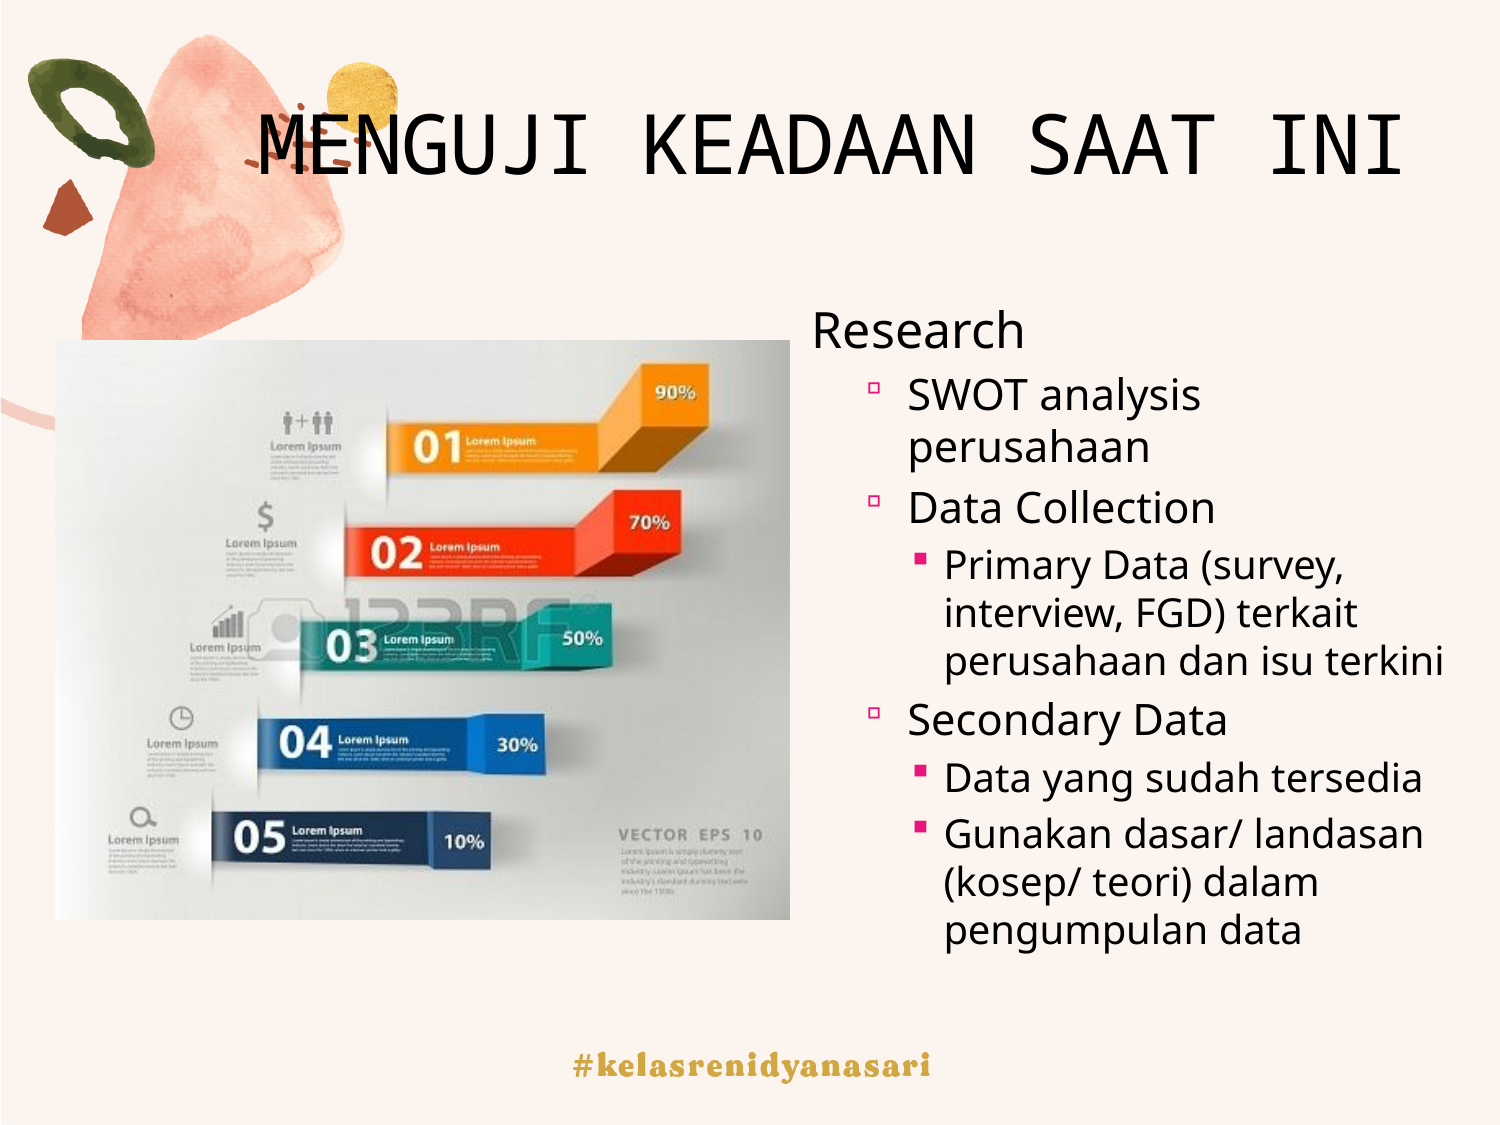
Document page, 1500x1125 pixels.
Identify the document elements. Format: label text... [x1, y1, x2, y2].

list Research SWOT analysis perusahaan Data Collection Primary Data (survey, interview, FGD) terkait perusahaan dan isu terkini Secondary Data Data yang sudah tersedia Gunakan dasar/ landasan (kosep/ teori) dalam pengumpulan data [787, 291, 1462, 1041]
picture [0, 0, 1500, 1125]
title MENGUJI KEADAAN SAAT INI [150, 83, 1425, 234]
